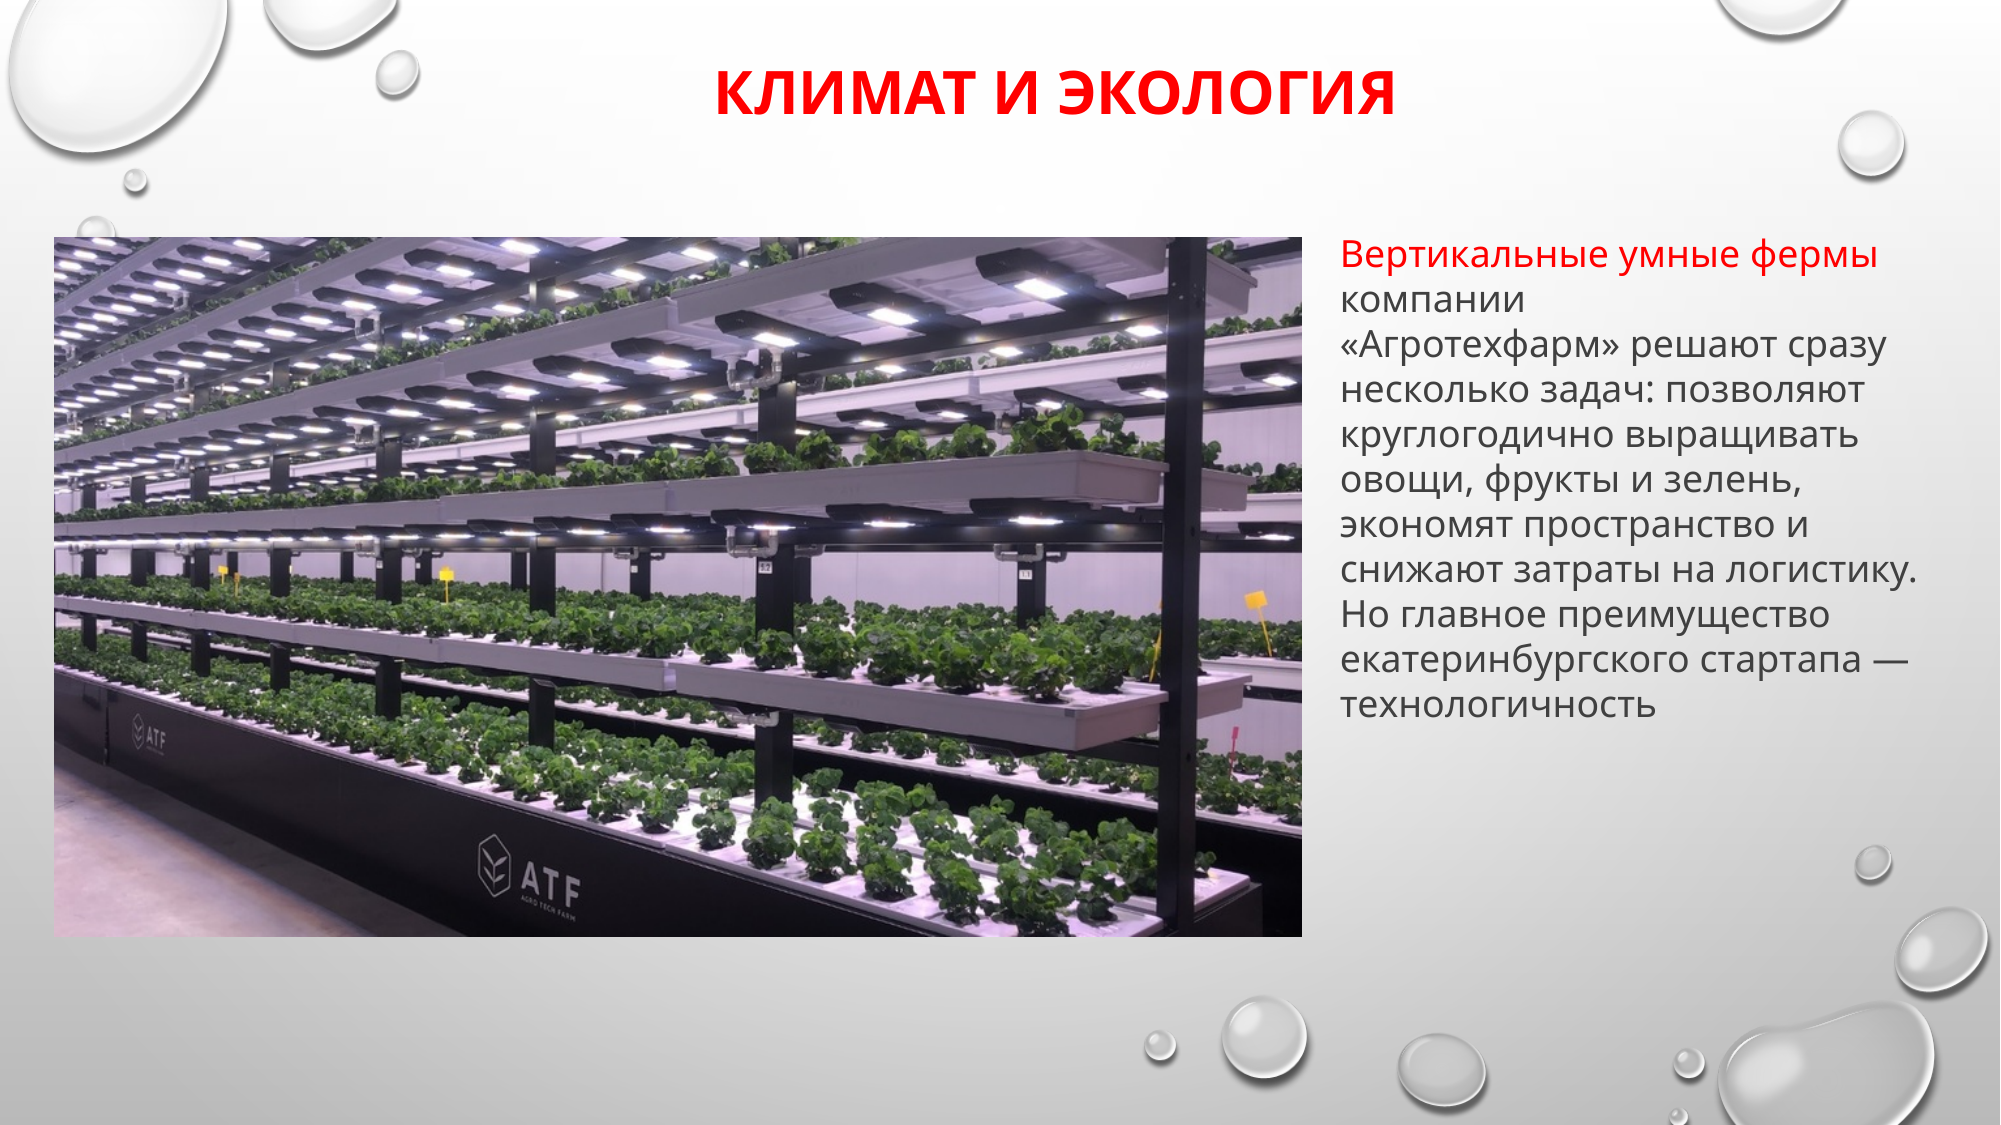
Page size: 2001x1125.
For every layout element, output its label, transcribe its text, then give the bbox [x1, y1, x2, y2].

text_box Вертикальные умные фермы компании «Агротехфарм» решают сразу несколько задач: позволяют круглогодично выращивать овощи, фрукты и зелень, экономят пространство и снижают затраты на логистику. Но главное преимущество екатеринбургского стартапа — технологичность [1325, 222, 1949, 733]
picture [0, 0, 2000, 1125]
title Климат и экология [637, 35, 1476, 155]
